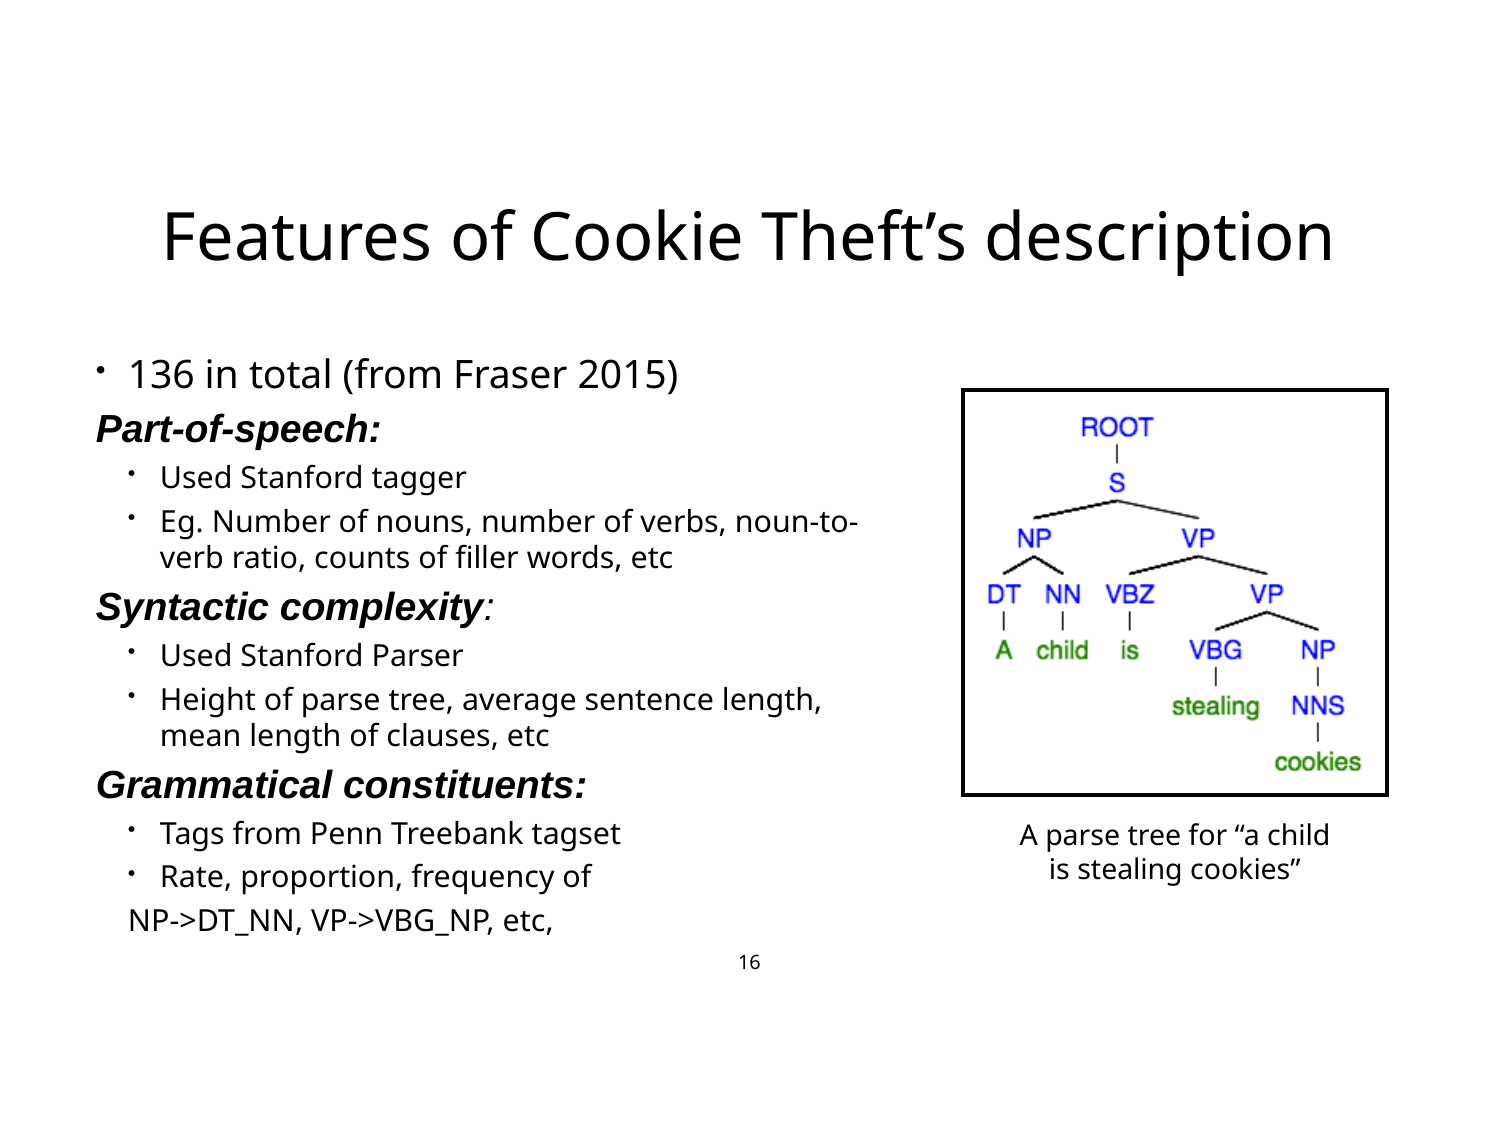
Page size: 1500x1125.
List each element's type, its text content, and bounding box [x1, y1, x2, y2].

title Features of Cookie Theft’s description [108, 140, 1391, 328]
slide_number 16 [728, 940, 771, 983]
list 136 in total (from Fraser 2015) Part-of-speech: Used Stanford tagger Eg. Number of nouns, number of verbs, noun-to-verb ratio, counts of filler words, etc Syntactic complexity: Used Stanford Parser Height of parse tree, average sentence length, mean length of clauses, etc Grammatical constituents: Tags from Penn Treebank tagset Rate, proportion, frequency of NP->DT_NN, VP->VBG_NP, etc, [86, 336, 909, 951]
picture [964, 392, 1386, 794]
text_box A parse tree for “a child is stealing cookies” [1011, 812, 1339, 890]
